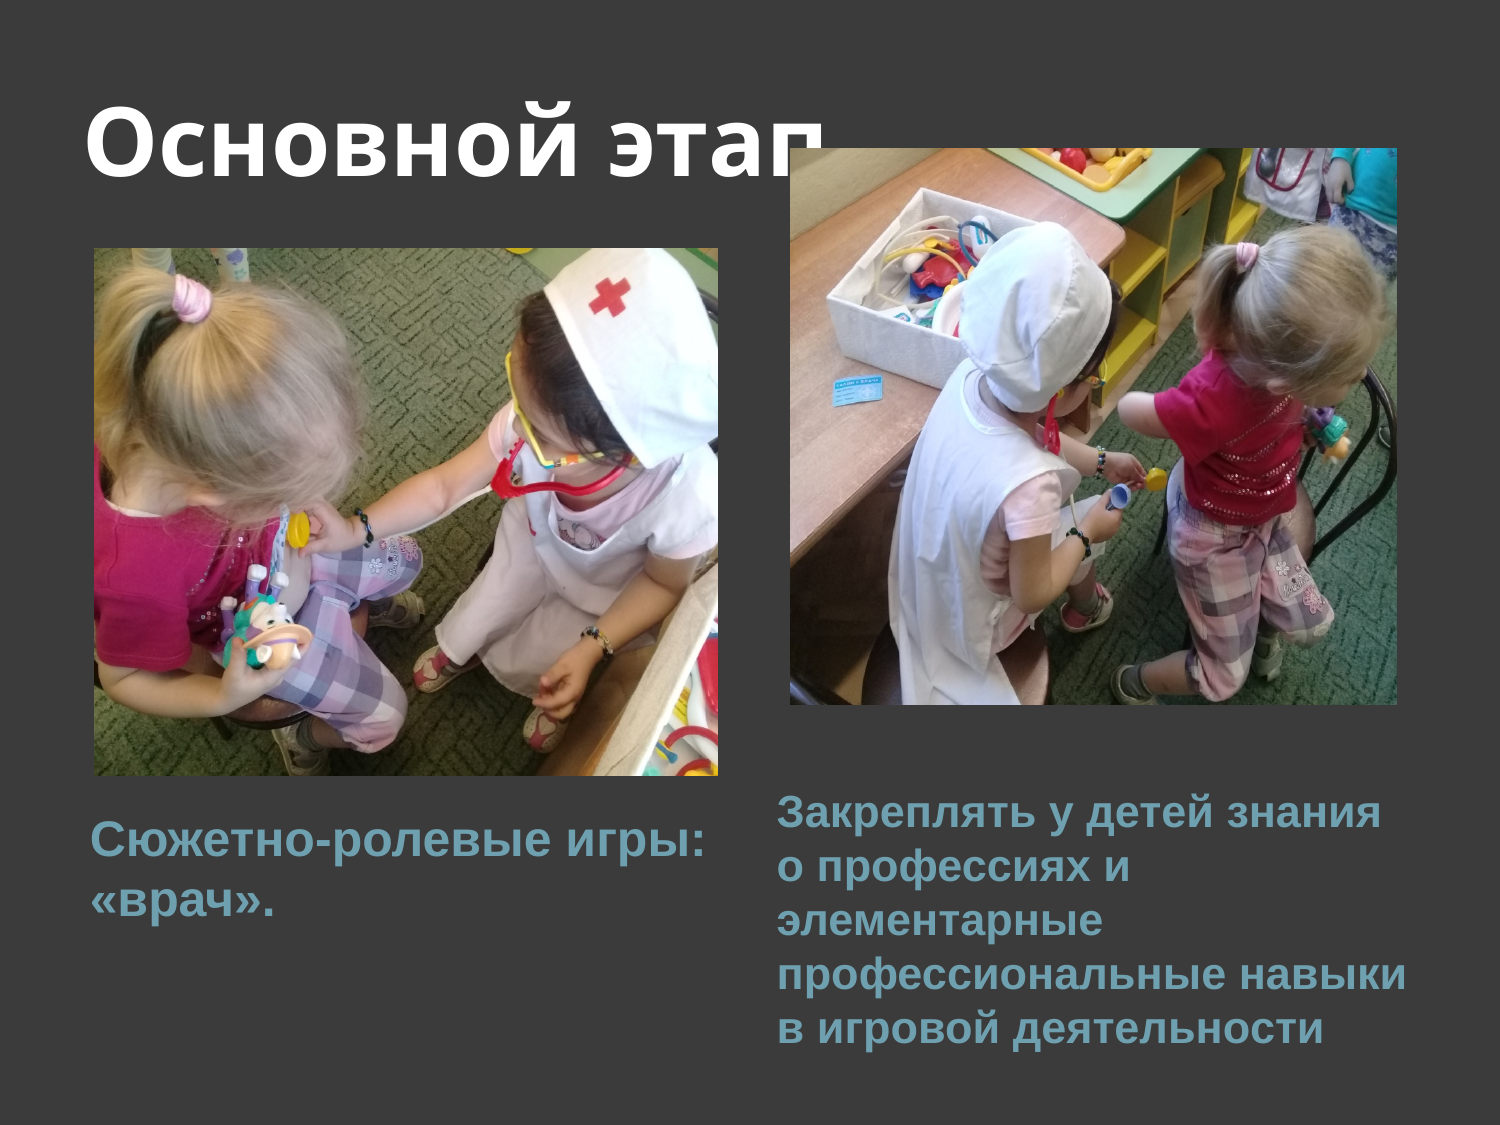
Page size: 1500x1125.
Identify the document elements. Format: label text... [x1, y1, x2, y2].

list Сюжетно-ролевые игры: «врач». [75, 798, 738, 1038]
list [94, 248, 718, 776]
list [789, 148, 1398, 705]
list Закреплять у детей знания о профессиях и элементарные профессиональные навыки в игровой деятельности [761, 775, 1425, 1083]
title Основной этап [75, 44, 1425, 233]
